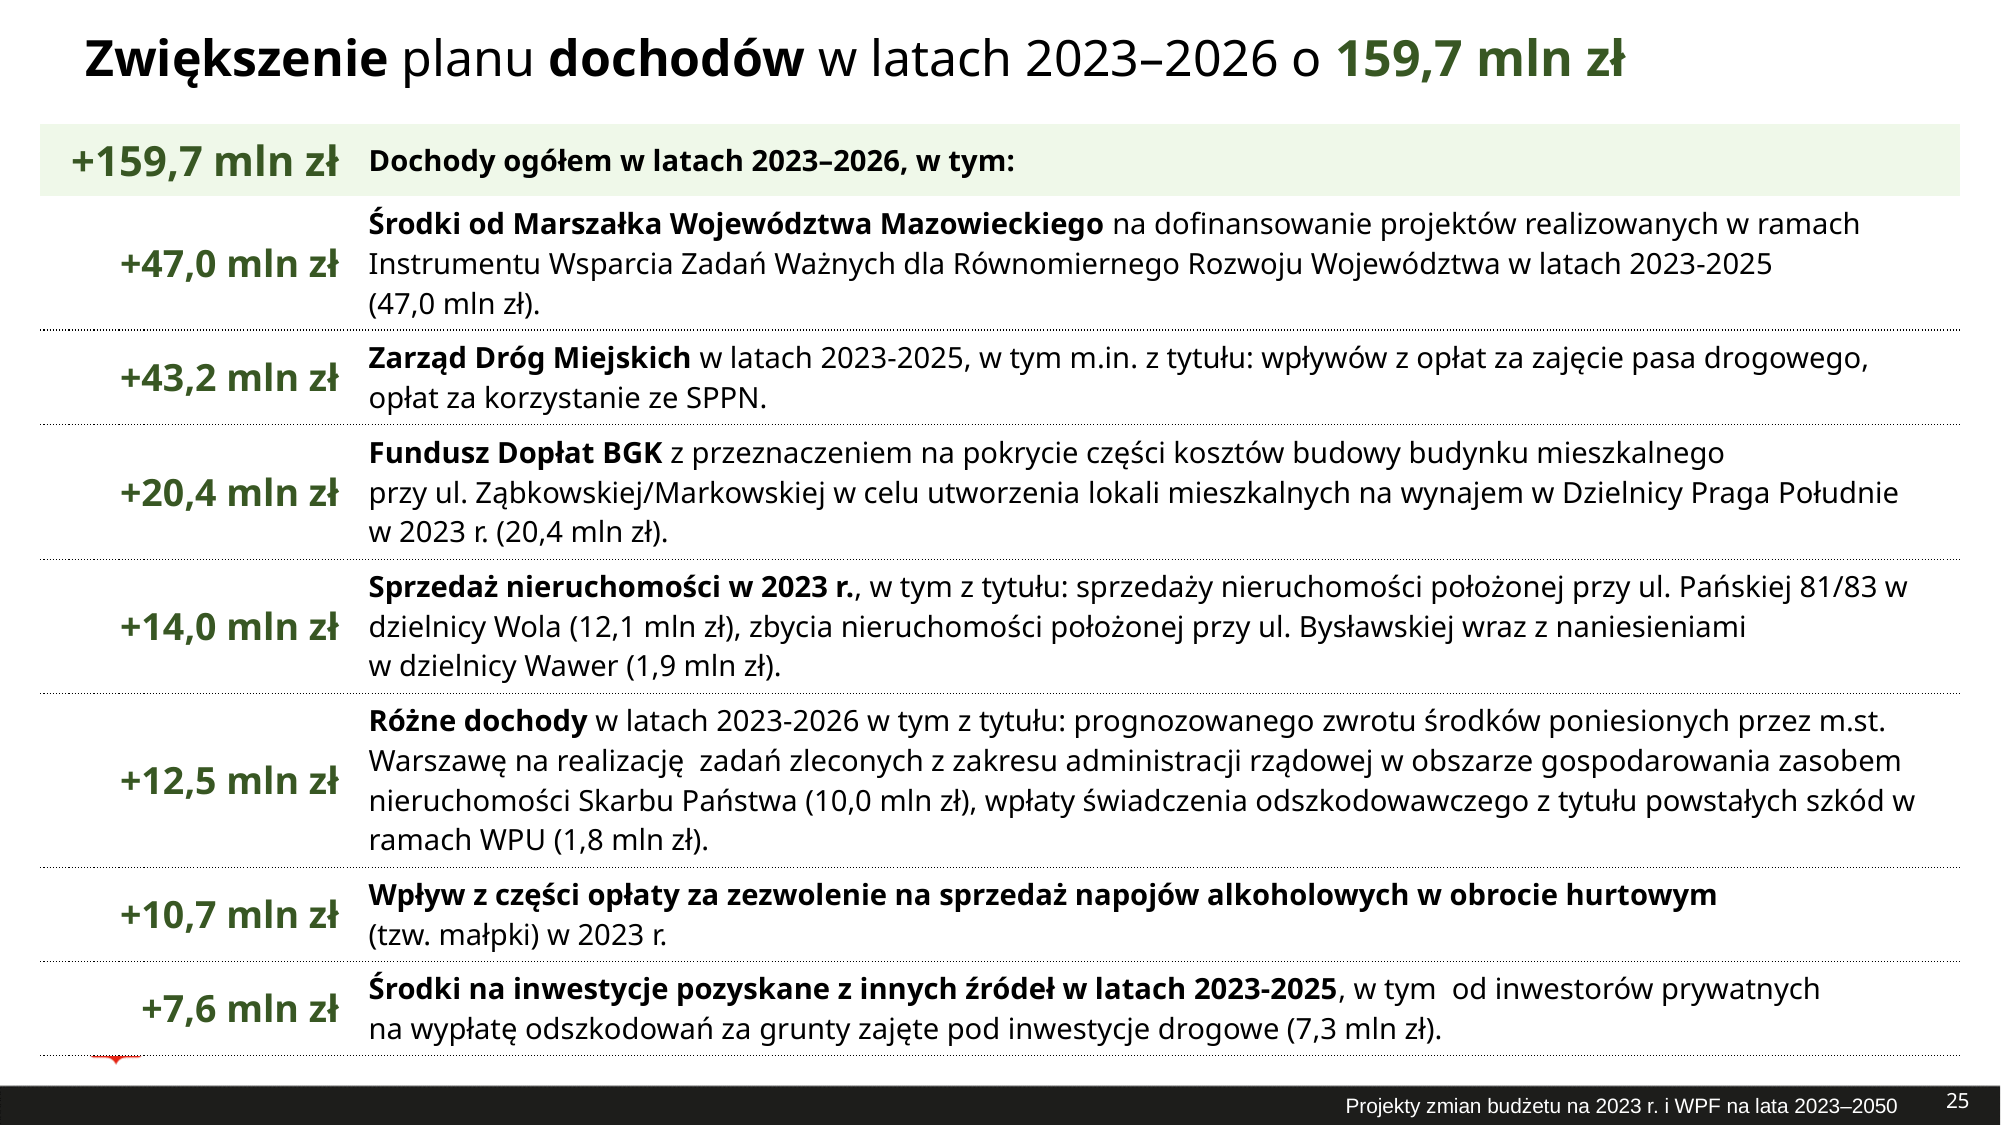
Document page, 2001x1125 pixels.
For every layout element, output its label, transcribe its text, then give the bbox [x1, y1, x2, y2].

footer Projekty zmian budżetu na 2023 r. i WPF na lata 2023–2050 [914, 1083, 1913, 1125]
table_cell +14,0 mln zł [40, 559, 354, 693]
table_cell Fundusz Dopłat BGK z przeznaczeniem na pokrycie części kosztów budowy budynku mieszkalnego przy ul. Ząbkowskiej/Markowskiej w celu utworzenia lokali mieszkalnych na wynajem w Dzielnicy Praga Południe w 2023 r. (20,4 mln zł). [354, 425, 1960, 559]
table_cell Zarząd Dróg Miejskich w latach 2023-2025, w tym m.in. z tytułu: wpływów z opłat za zajęcie pasa drogowego, opłat za korzystanie ze SPPN. [354, 330, 1960, 425]
table_header +159,7 mln zł [40, 124, 354, 196]
table_cell +12,5 mln zł [40, 693, 354, 867]
picture [0, 0, 2001, 1125]
title Zwiększenie planu dochodów w latach 2023–2026 o 159,7 mln zł [70, 15, 1931, 106]
table_cell Sprzedaż nieruchomości w 2023 r., w tym z tytułu: sprzedaży nieruchomości położonej przy ul. Pańskiej 81/83 w dzielnicy Wola (12,1 mln zł), zbycia nieruchomości położonej przy ul. Bysławskiej wraz z naniesieniami w dzielnicy Wawer (1,9 mln zł). [354, 559, 1960, 693]
table_cell Różne dochody w latach 2023-2026 w tym z tytułu: prognozowanego zwrotu środków poniesionych przez m.st. Warszawę na realizację zadań zleconych z zakresu administracji rządowej w obszarze gospodarowania zasobem nieruchomości Skarbu Państwa (10,0 mln zł), wpłaty świadczenia odszkodowawczego z tytułu powstałych szkód w ramach WPU (1,8 mln zł). [354, 693, 1960, 867]
table_cell Środki od Marszałka Województwa Mazowieckiego na dofinansowanie projektów realizowanych w ramach Instrumentu Wsparcia Zadań Ważnych dla Równomiernego Rozwoju Województwa w latach 2023-2025 (47,0 mln zł). [354, 196, 1960, 330]
table_cell Środki na inwestycje pozyskane z innych źródeł w latach 2023-2025, w tym od inwestorów prywatnych na wypłatę odszkodowań za grunty zajęte pod inwestycje drogowe (7,3 mln zł). [354, 961, 1960, 1056]
table_cell +10,7 mln zł [40, 867, 354, 961]
table_cell +20,4 mln zł [40, 425, 354, 559]
slide_number 25 [1915, 1081, 2000, 1124]
table_cell +7,6 mln zł [40, 961, 354, 1056]
table_cell +43,2 mln zł [40, 330, 354, 425]
table_header Dochody ogółem w latach 2023–2026, w tym: [354, 124, 1960, 196]
table_cell Wpływ z części opłaty za zezwolenie na sprzedaż napojów alkoholowych w obrocie hurtowym (tzw. małpki) w 2023 r. [354, 867, 1960, 961]
table_cell +47,0 mln zł [40, 196, 354, 330]
